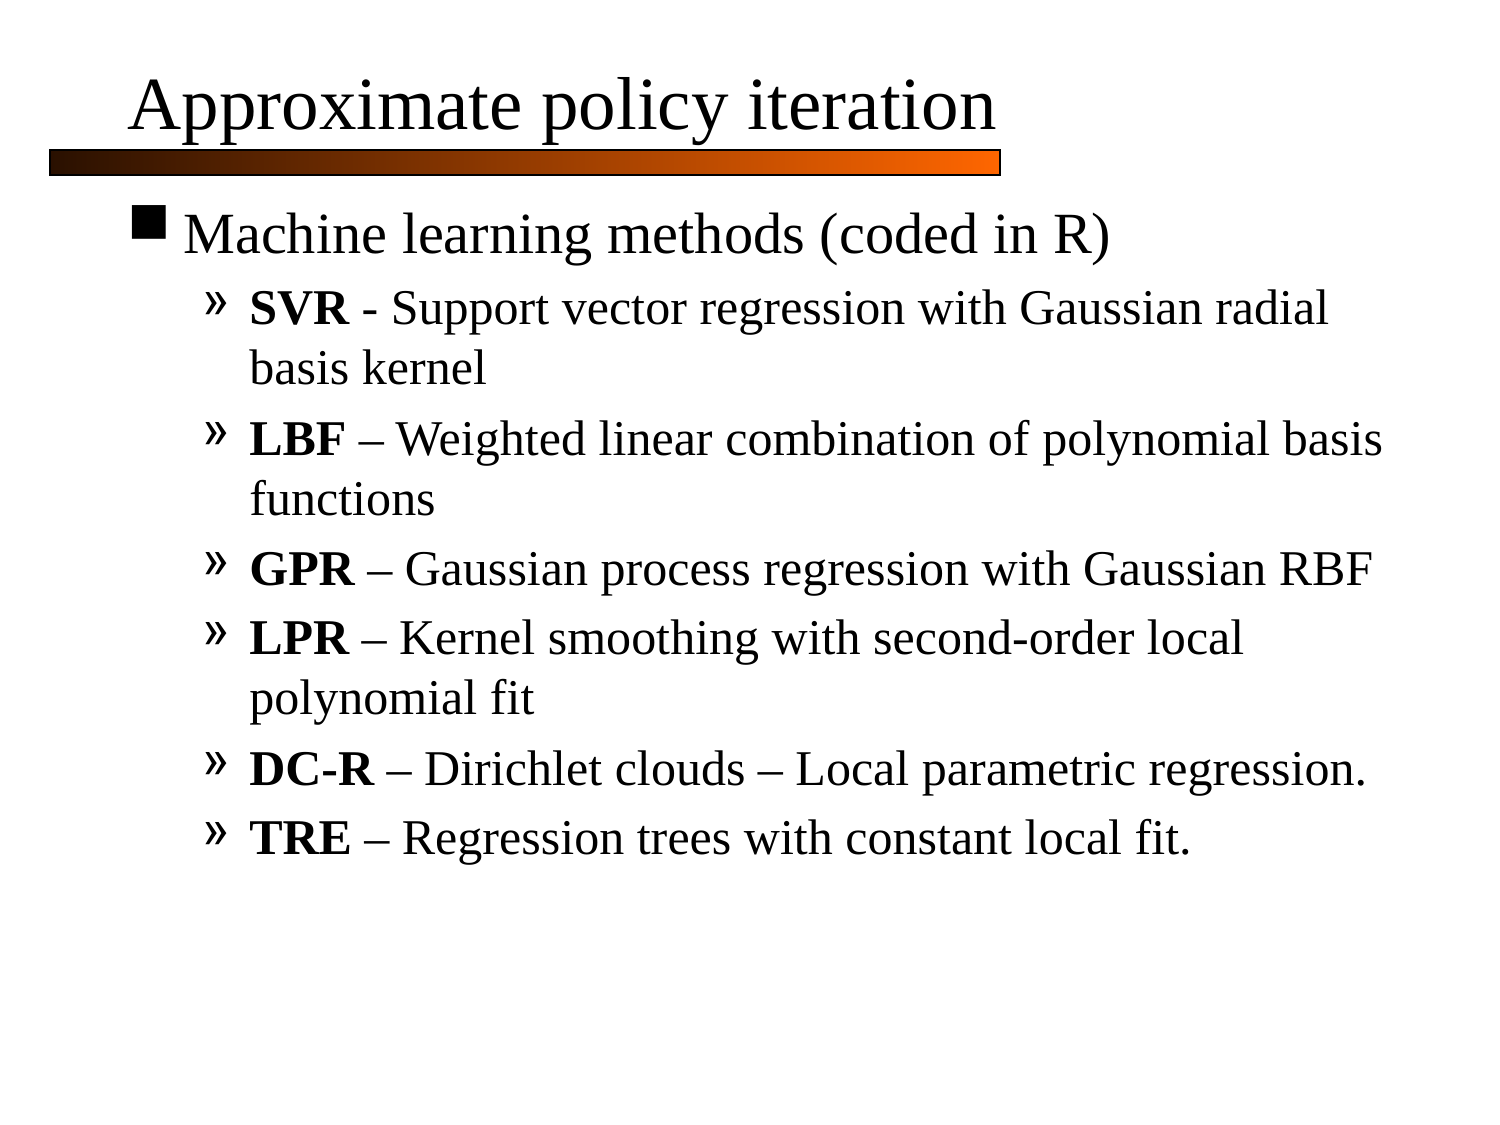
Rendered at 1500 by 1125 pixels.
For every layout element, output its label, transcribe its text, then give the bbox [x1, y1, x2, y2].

list Machine learning methods (coded in R) SVR - Support vector regression with Gaussian radial basis kernel LBF – Weighted linear combination of polynomial basis functions GPR – Gaussian process regression with Gaussian RBF LPR – Kernel smoothing with second-order local polynomial fit DC-R – Dirichlet clouds – Local parametric regression. TRE – Regression trees with constant local fit. [112, 187, 1431, 1000]
title Approximate policy iteration [112, 50, 1388, 150]
